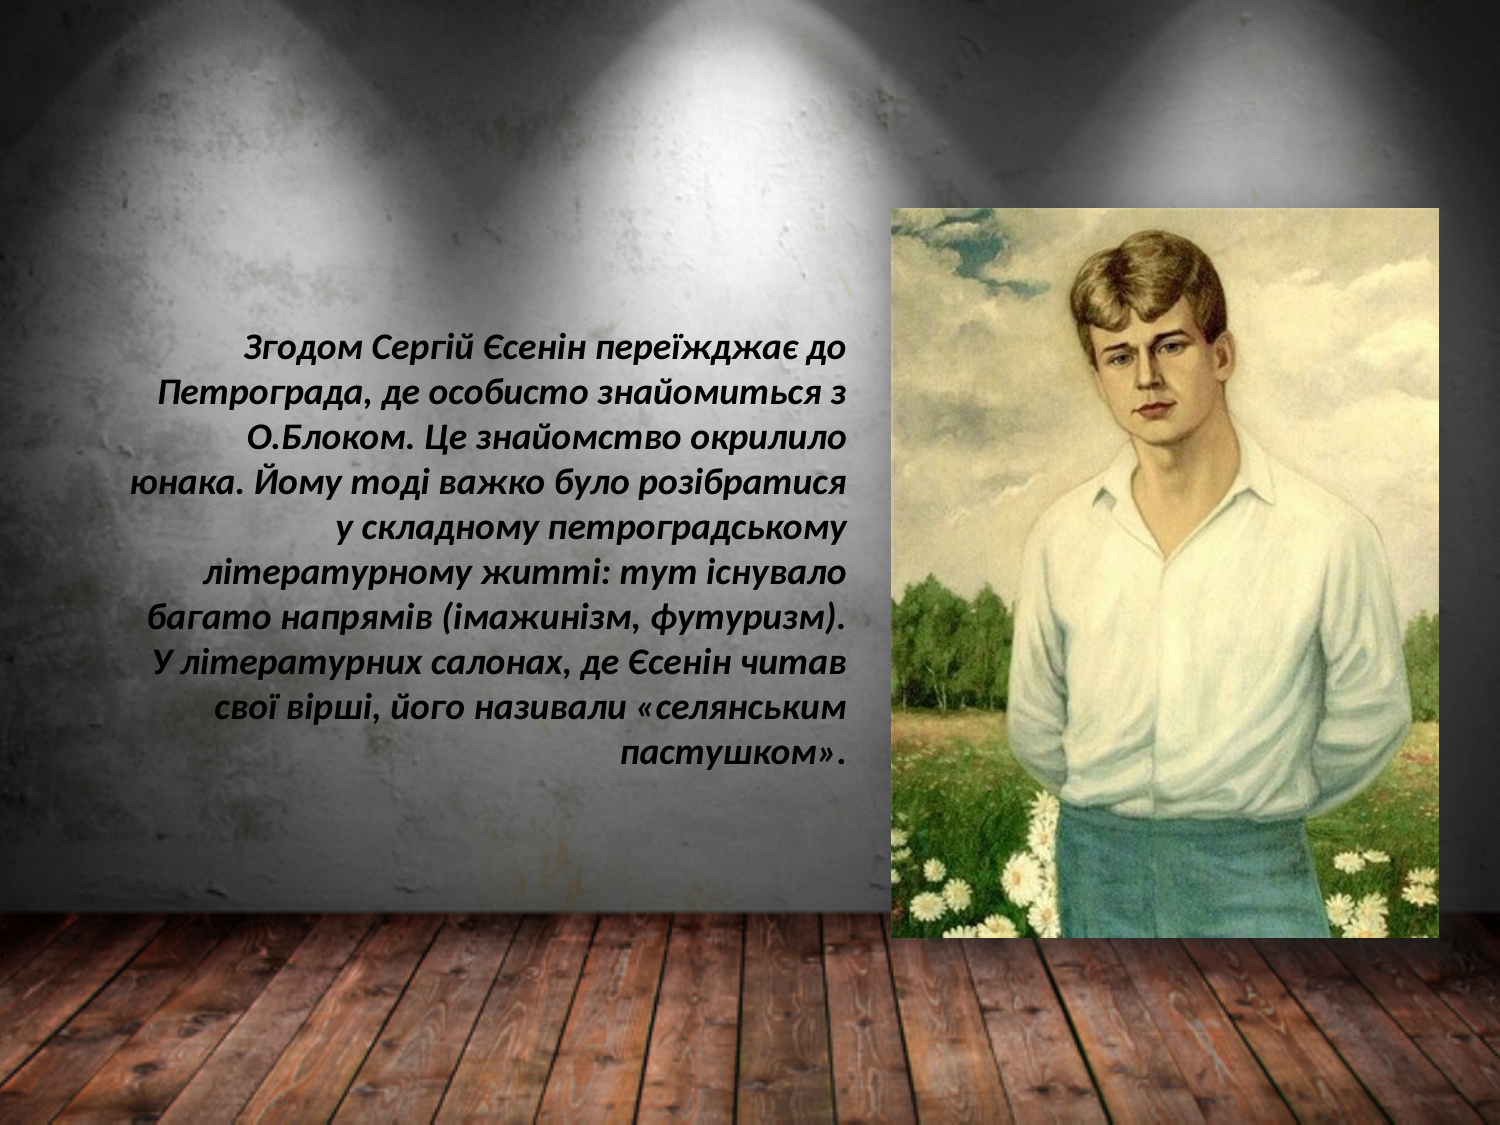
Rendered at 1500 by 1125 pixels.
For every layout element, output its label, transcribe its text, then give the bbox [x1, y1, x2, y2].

text_box Згодом Сергій Єсенін переїжджає до Петрограда, де особисто знайомиться з О.Блоком. Це знайомство окрилило юнака. Йому тоді важко було розібратися у складному петроградському літературному житті: тут існувало багато напрямів (імажинізм, футуризм). У літературних салонах, де Єсенін читав свої вірші, його називали «селянським пастушком». [112, 314, 863, 780]
picture [0, 0, 1500, 1125]
